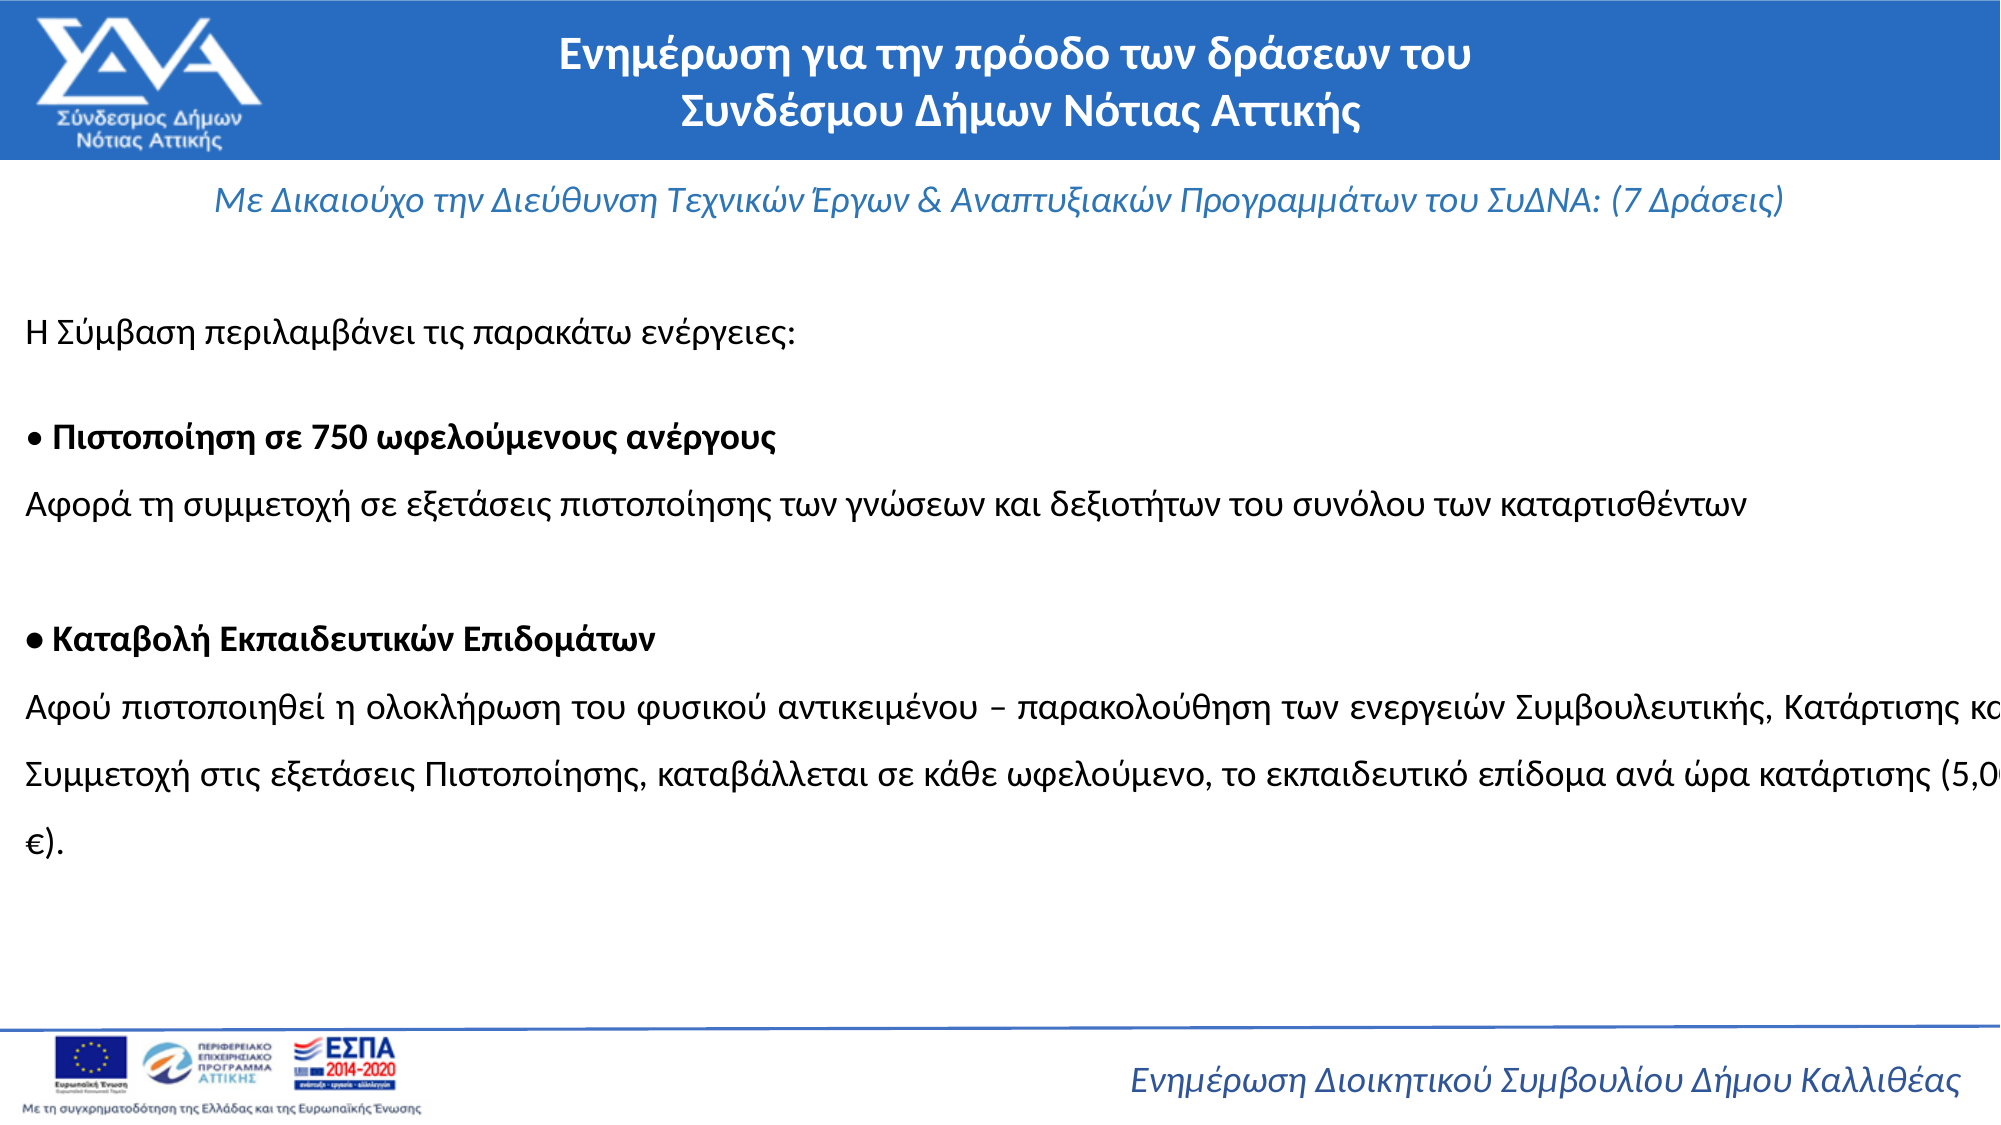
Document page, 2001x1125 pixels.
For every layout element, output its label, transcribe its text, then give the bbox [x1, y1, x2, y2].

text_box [0, 1026, 2000, 1031]
text_box Ενημέρωση Διοικητικού Συμβουλίου Δήμου Καλλιθέας [740, 1047, 2000, 1107]
text_box Η Σύμβαση περιλαμβάνει τις παρακάτω ενέργειες: • Πιστοποίηση σε 750 ωφελούμενους ανέργους Αφορά τη συμμετοχή σε εξετάσεις πιστοποίησης των γνώσεων και δεξιοτήτων του συνόλου των καταρτισθέντων • Καταβολή Εκπαιδευτικών Επιδομάτων Αφού πιστοποιηθεί η ολοκλήρωση του φυσικού αντικειμένου – παρακολούθηση των ενεργειών Συμβουλευτικής, Κατάρτισης και Συμμετοχή στις εξετάσεις Πιστοποίησης, καταβάλλεται σε κάθε ωφελούμενο, το εκπαιδευτικό επίδομα ανά ώρα κατάρτισης (5,00 €). [10, 236, 2000, 870]
picture [0, 1031, 435, 1125]
picture [0, 0, 2000, 160]
text_box Με Δικαιούχο την Διεύθυνση Τεχνικών Έργων & Αναπτυξιακών Προγραμμάτων του ΣυΔΝΑ: (7 Δράσεις) [0, 160, 2000, 227]
